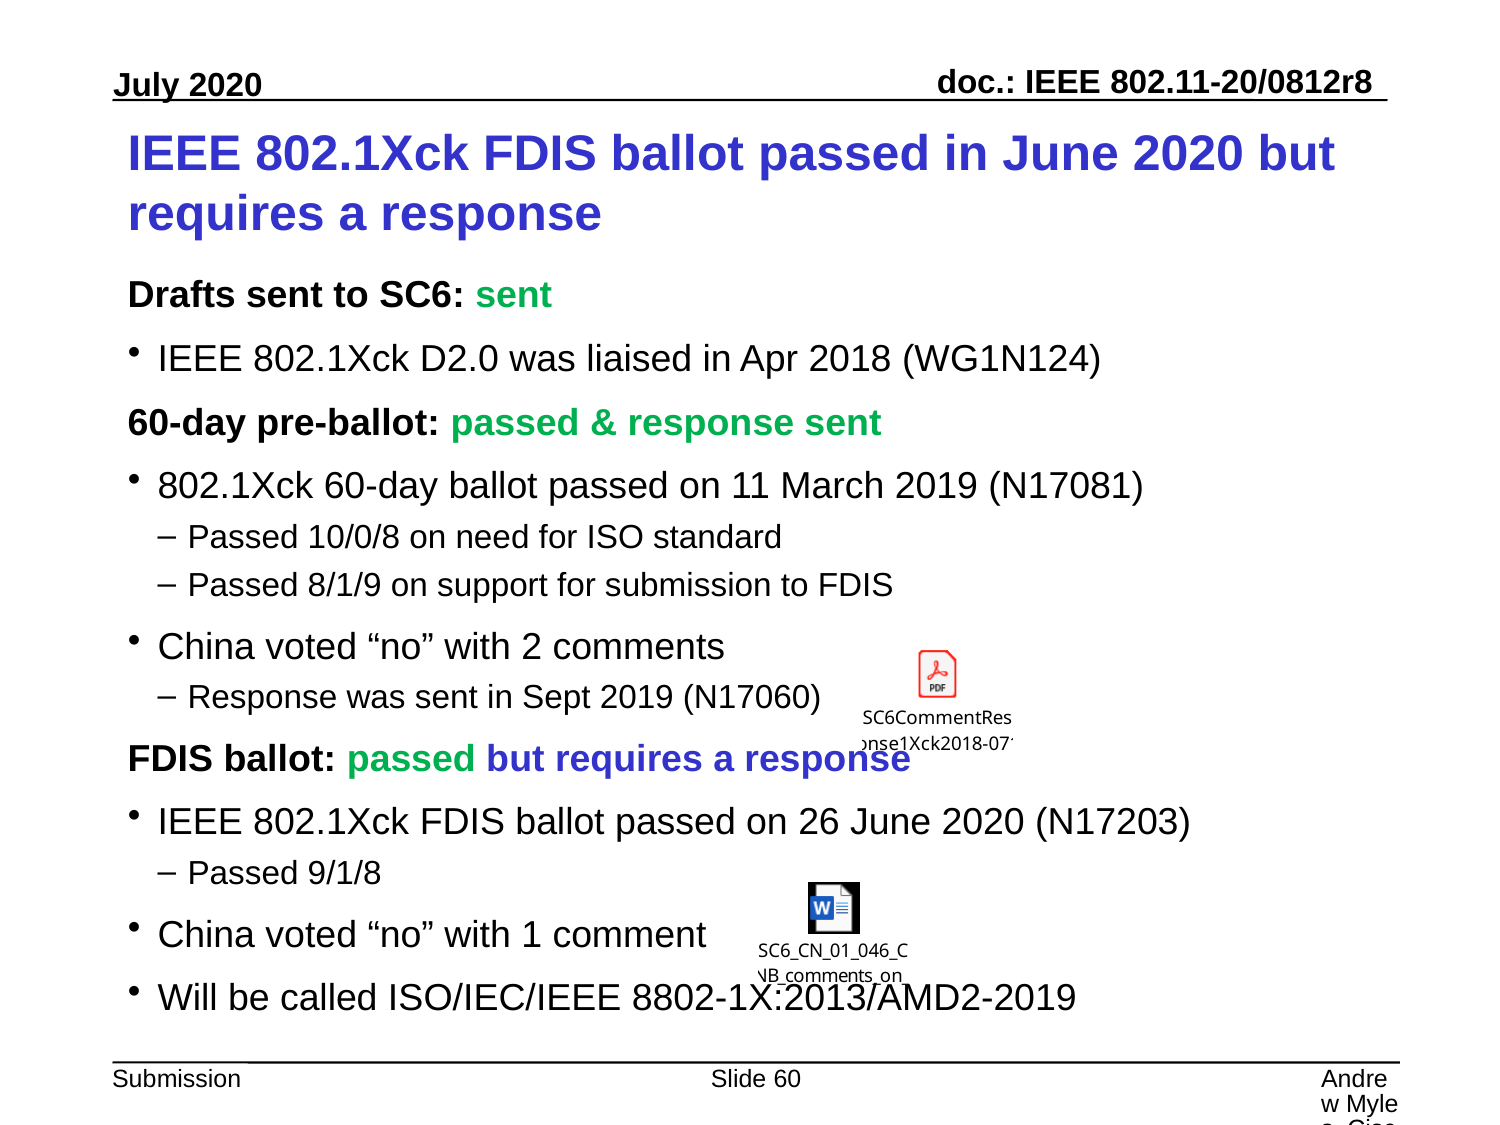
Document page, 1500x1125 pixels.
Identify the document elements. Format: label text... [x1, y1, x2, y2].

footer Andrew Myles, Cisco [1320, 1061, 1402, 1093]
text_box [758, 882, 909, 1016]
list Drafts sent to SC6: sent IEEE 802.1Xck D2.0 was liaised in Apr 2018 (WG1N124) 60-day pre-ballot: passed & response sent 802.1Xck 60-day ballot passed on 11 March 2019 (N17081) Passed 10/0/8 on need for ISO standard Passed 8/1/9 on support for submission to FDIS China voted “no” with 2 comments Response was sent in Sept 2019 (N17060) FDIS ballot: passed but requires a response IEEE 802.1Xck FDIS ballot passed on 26 June 2020 (N17203) Passed 9/1/8 China voted “no” with 1 comment Will be called ISO/IEC/IEEE 8802-1X:2013/AMD2-2019 [112, 262, 1388, 938]
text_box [862, 649, 1013, 783]
title IEEE 802.1Xck FDIS ballot passed in June 2020 but requires a response [112, 112, 1388, 262]
slide_number Slide 60 [709, 1061, 803, 1093]
